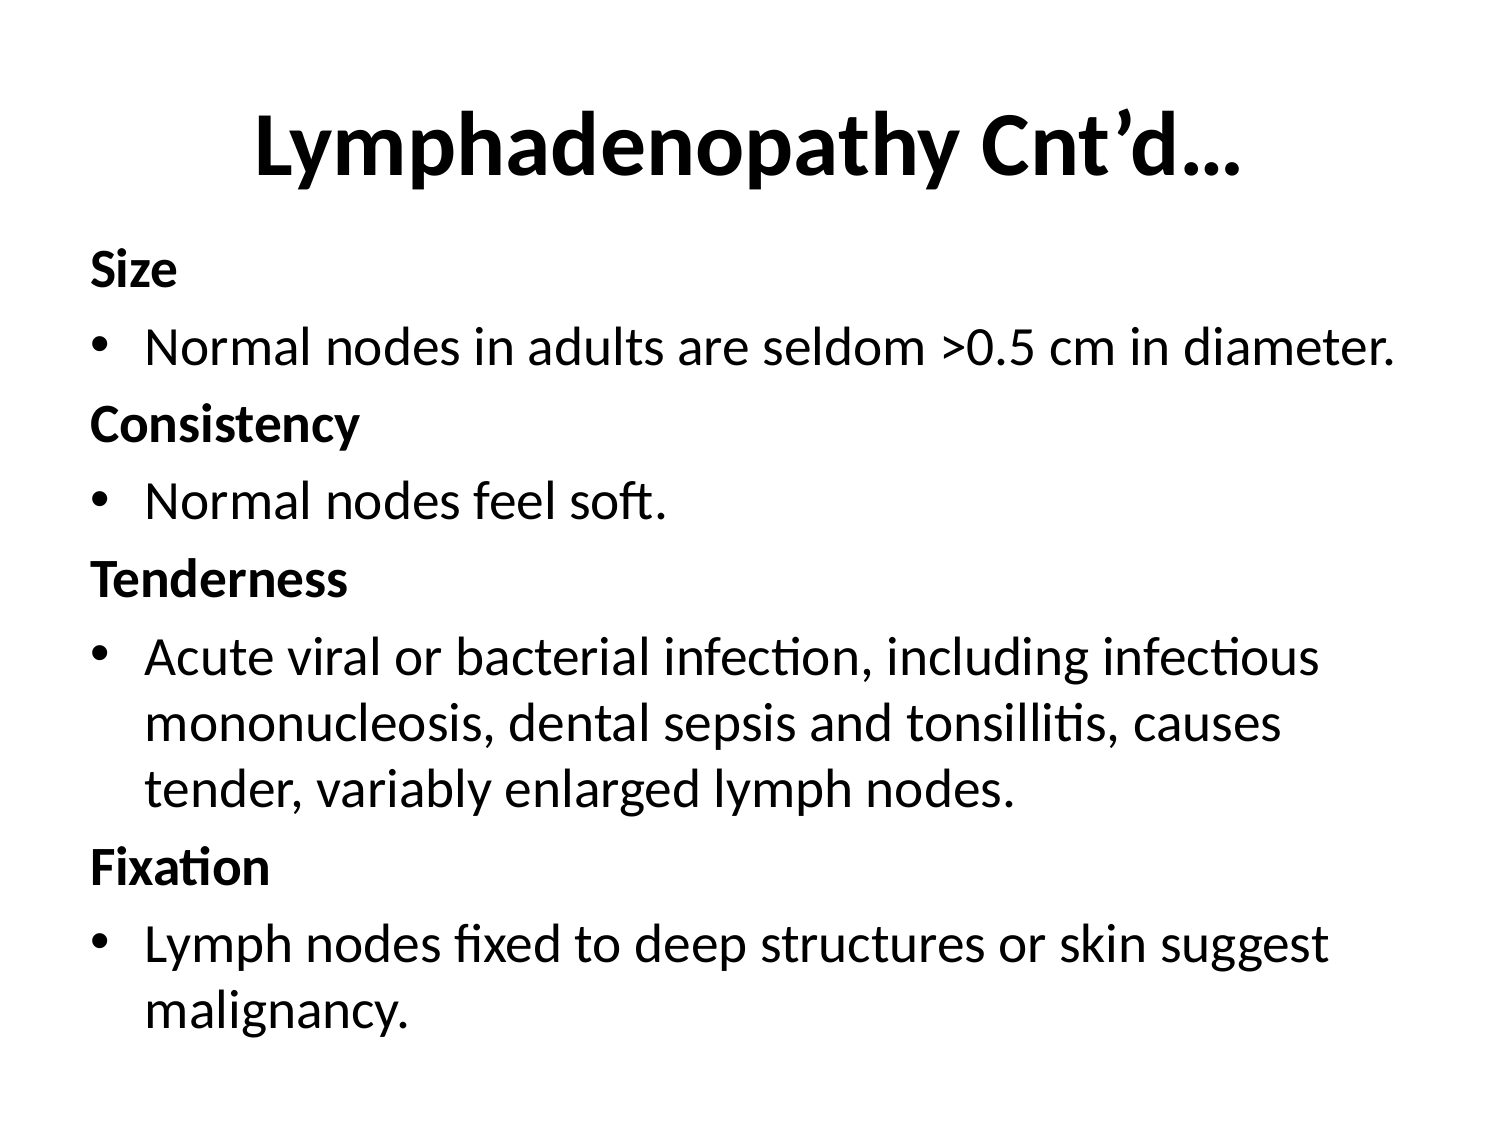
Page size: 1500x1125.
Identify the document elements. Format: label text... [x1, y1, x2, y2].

title Lymphadenopathy Cnt’d… [75, 45, 1425, 224]
list Size Normal nodes in adults are seldom >0.5 cm in diameter. Consistency Normal nodes feel soft. Tenderness Acute viral or bacterial infection, including infectious mononucleosis, dental sepsis and tonsillitis, causes tender, variably enlarged lymph nodes. Fixation Lymph nodes fixed to deep structures or skin suggest malignancy. [75, 224, 1425, 1088]
